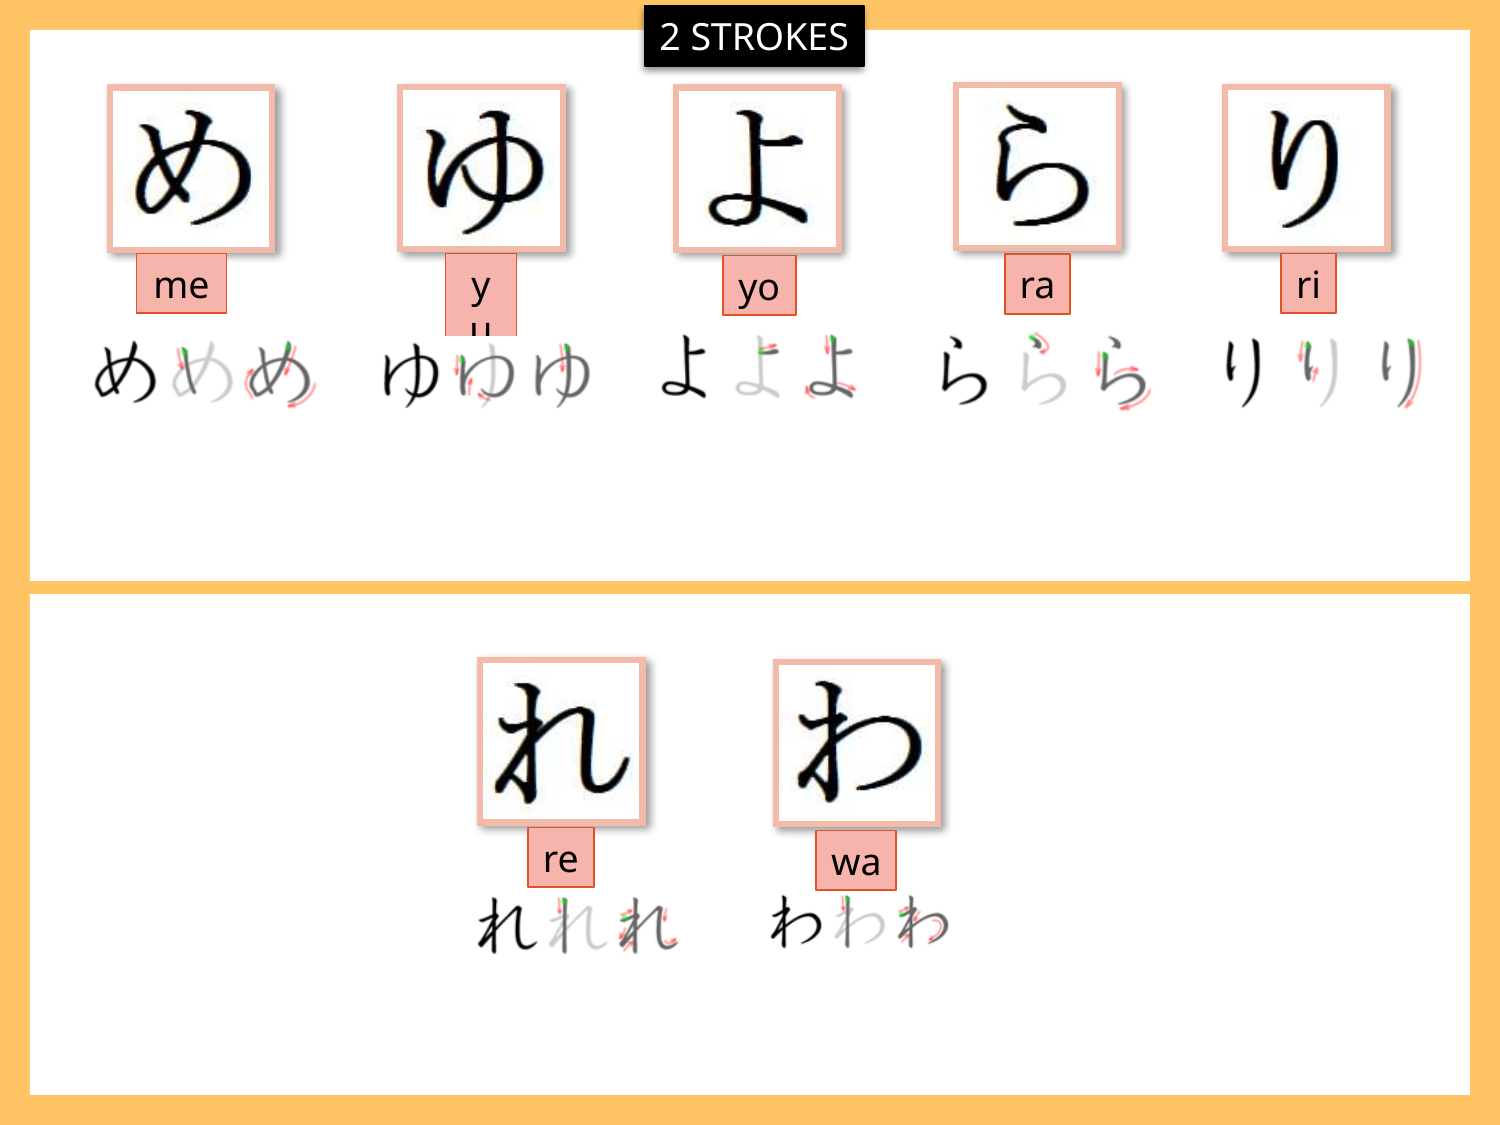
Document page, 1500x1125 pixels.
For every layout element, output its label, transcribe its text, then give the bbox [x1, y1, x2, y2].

picture [958, 88, 1116, 245]
text_box me [136, 256, 227, 314]
picture [86, 332, 333, 415]
text_box yu [445, 256, 517, 334]
picture [926, 329, 1170, 413]
text_box wa [815, 831, 897, 887]
picture [468, 890, 688, 966]
picture [652, 327, 866, 406]
picture [403, 89, 560, 247]
picture [678, 90, 836, 247]
picture [762, 889, 960, 957]
text_box ra [1004, 254, 1071, 315]
picture [375, 336, 600, 416]
picture [112, 90, 270, 247]
picture [1208, 332, 1446, 415]
text_box re [527, 829, 595, 888]
text_box ri [1280, 256, 1337, 314]
picture [1227, 89, 1385, 247]
picture [482, 662, 640, 820]
picture [778, 664, 936, 822]
text_box 2 STROKES [644, 5, 865, 67]
text_box yo [722, 256, 797, 316]
